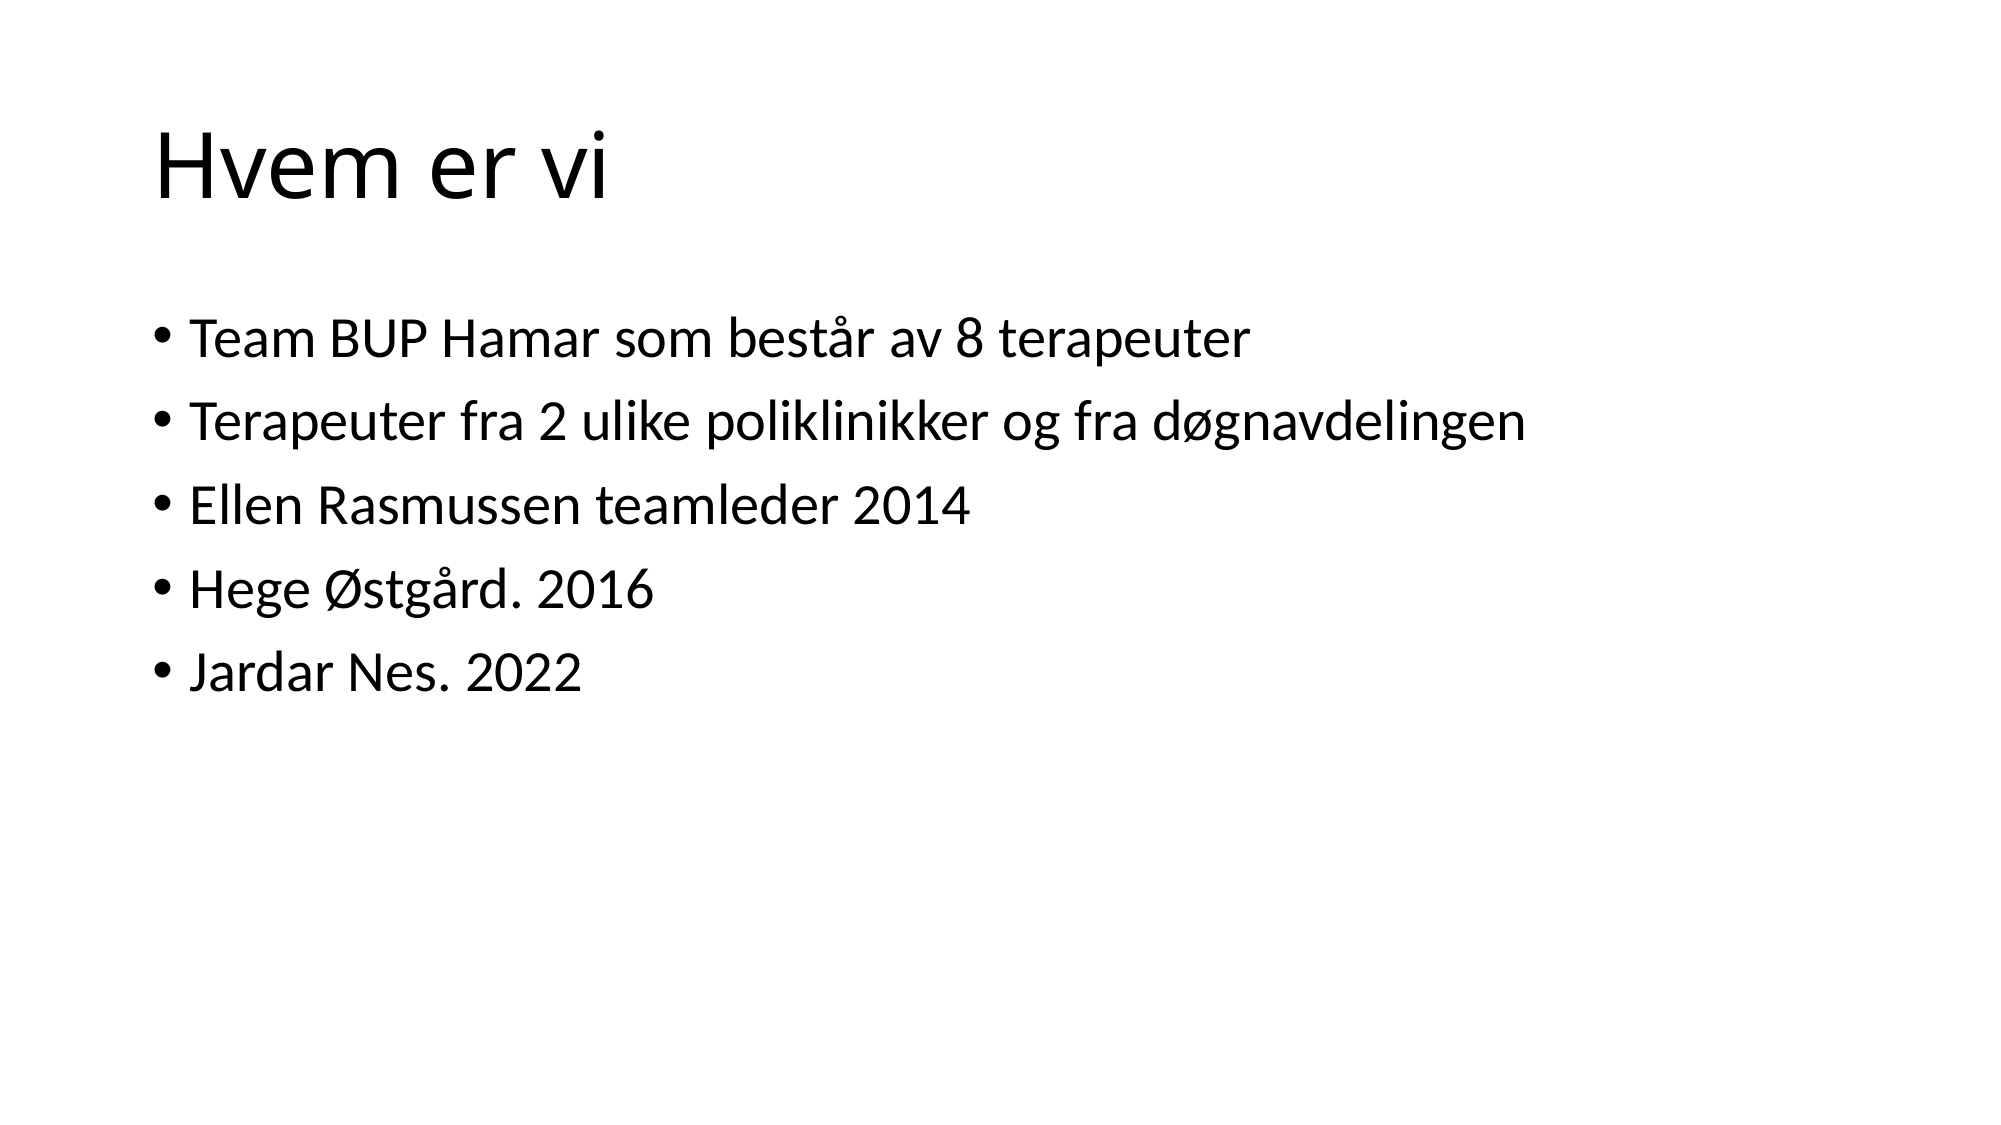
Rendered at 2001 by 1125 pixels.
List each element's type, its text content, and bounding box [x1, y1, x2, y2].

list Team BUP Hamar som består av 8 terapeuter Terapeuter fra 2 ulike poliklinikker og fra døgnavdelingen Ellen Rasmussen teamleder 2014 Hege Østgård. 2016 Jardar Nes. 2022 [137, 299, 1863, 1014]
title Hvem er vi [137, 59, 1863, 278]
